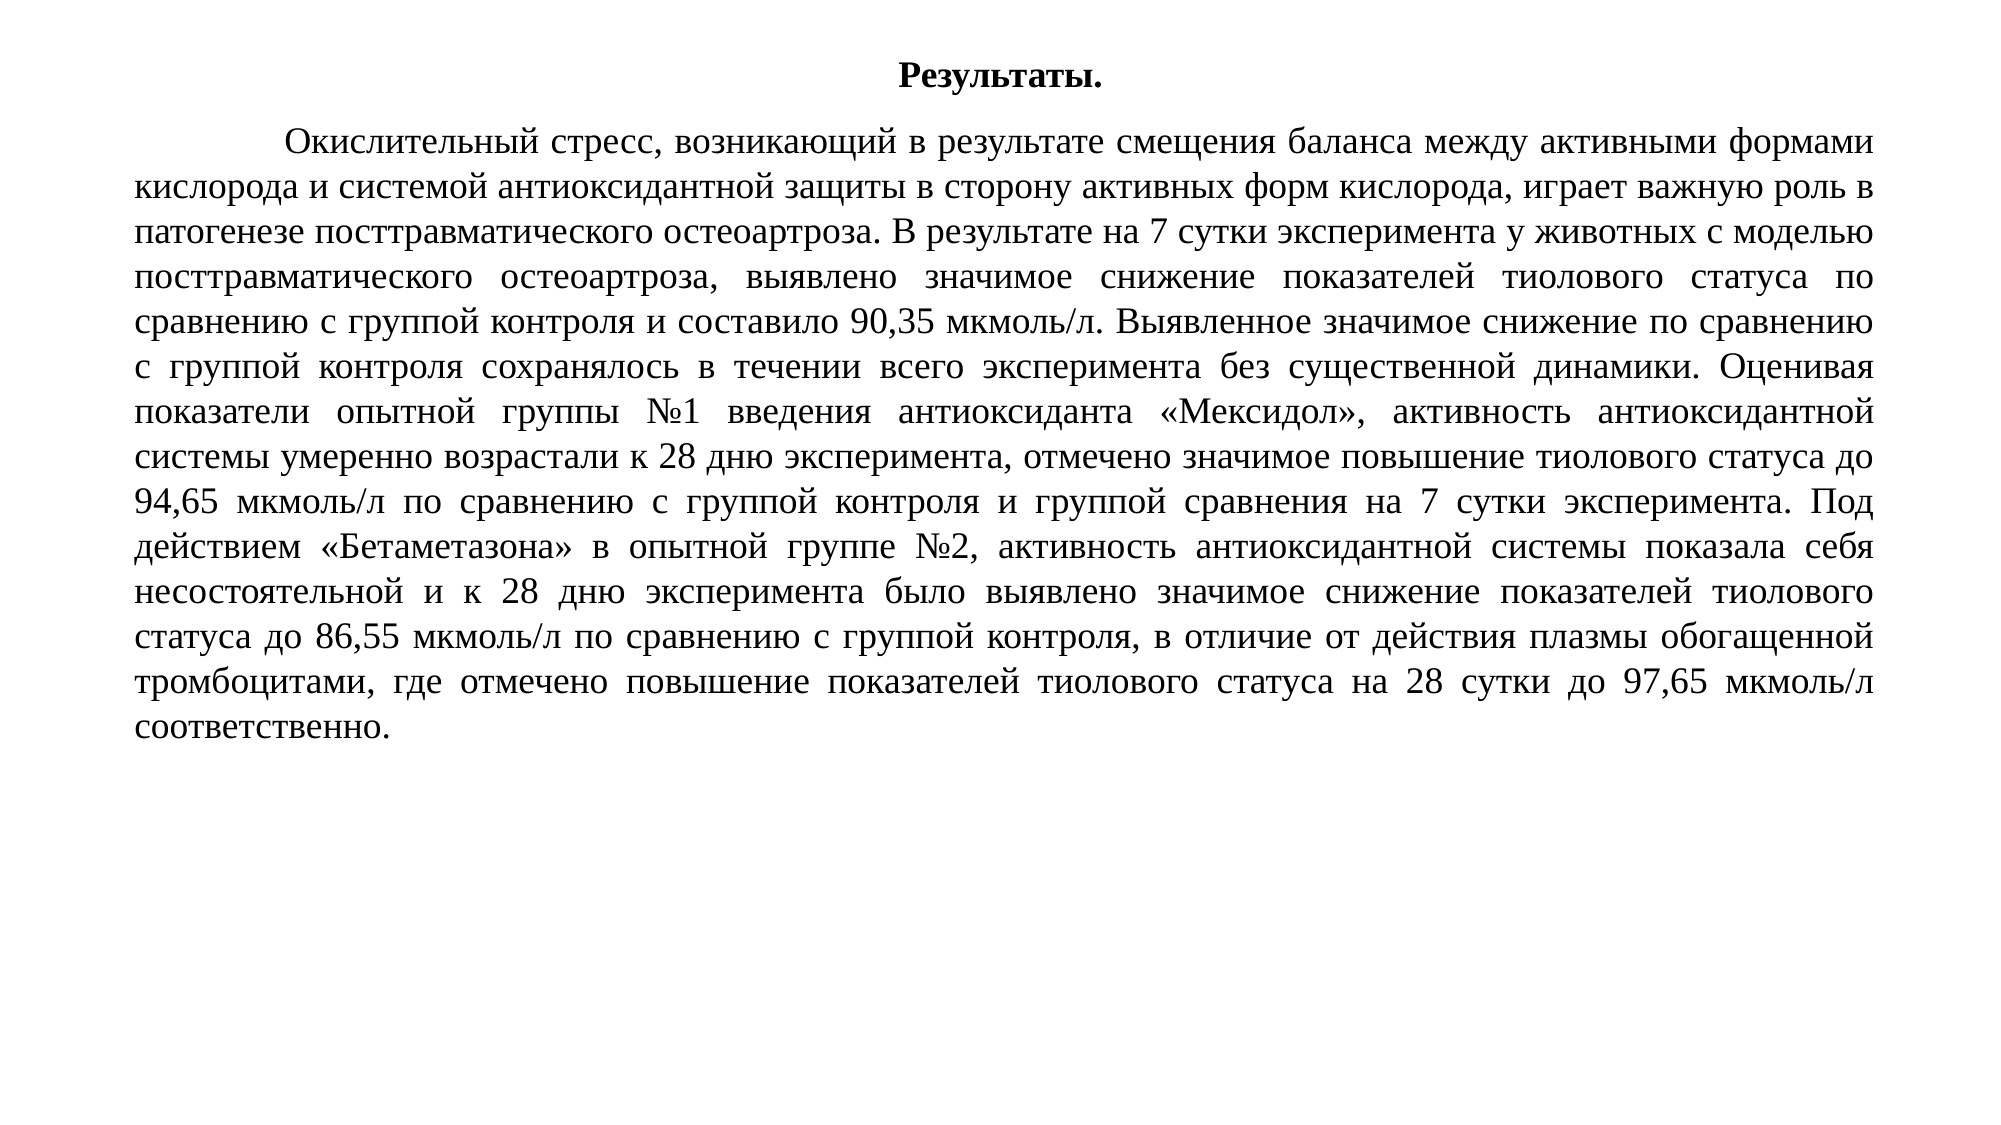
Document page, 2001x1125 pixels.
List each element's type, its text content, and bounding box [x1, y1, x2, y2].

list Результаты. Окислительный стресс, возникающий в результате смещения баланса между активными формами кислорода и системой антиоксидантной защиты в сторону активных форм кислорода, играет важную роль в патогенезе посттравматического остеоартроза. В результате на 7 сутки эксперимента у животных с моделью посттравматического остеоартроза, выявлено значимое снижение показателей тиолового статуса по сравнению с группой контроля и составило 90,35 мкмоль/л. Выявленное значимое снижение по сравнению с группой контроля сохранялось в течении всего эксперимента без существенной динамики. Оценивая показатели опытной группы №1 введения антиоксиданта «Мексидол», активность антиоксидантной системы умеренно возрастали к 28 дню эксперимента, отмечено значимое повышение тиолового статуса до 94,65 мкмоль/л по сравнению с группой контроля и группой сравнения на 7 сутки эксперимента. Под действием «Бетаметазона» в опытной группе №2, активность антиоксидантной системы показала себя несостоятельной и к 28 дню эксперимента было выявлено значимое снижение показателей тиолового статуса до 86,55 мкмоль/л по сравнению с группой контроля, в отличие от действия плазмы обогащенной тромбоцитами, где отмечено повышение показателей тиолового статуса на 28 сутки до 97,65 мкмоль/л соответственно. [119, 42, 1892, 1010]
